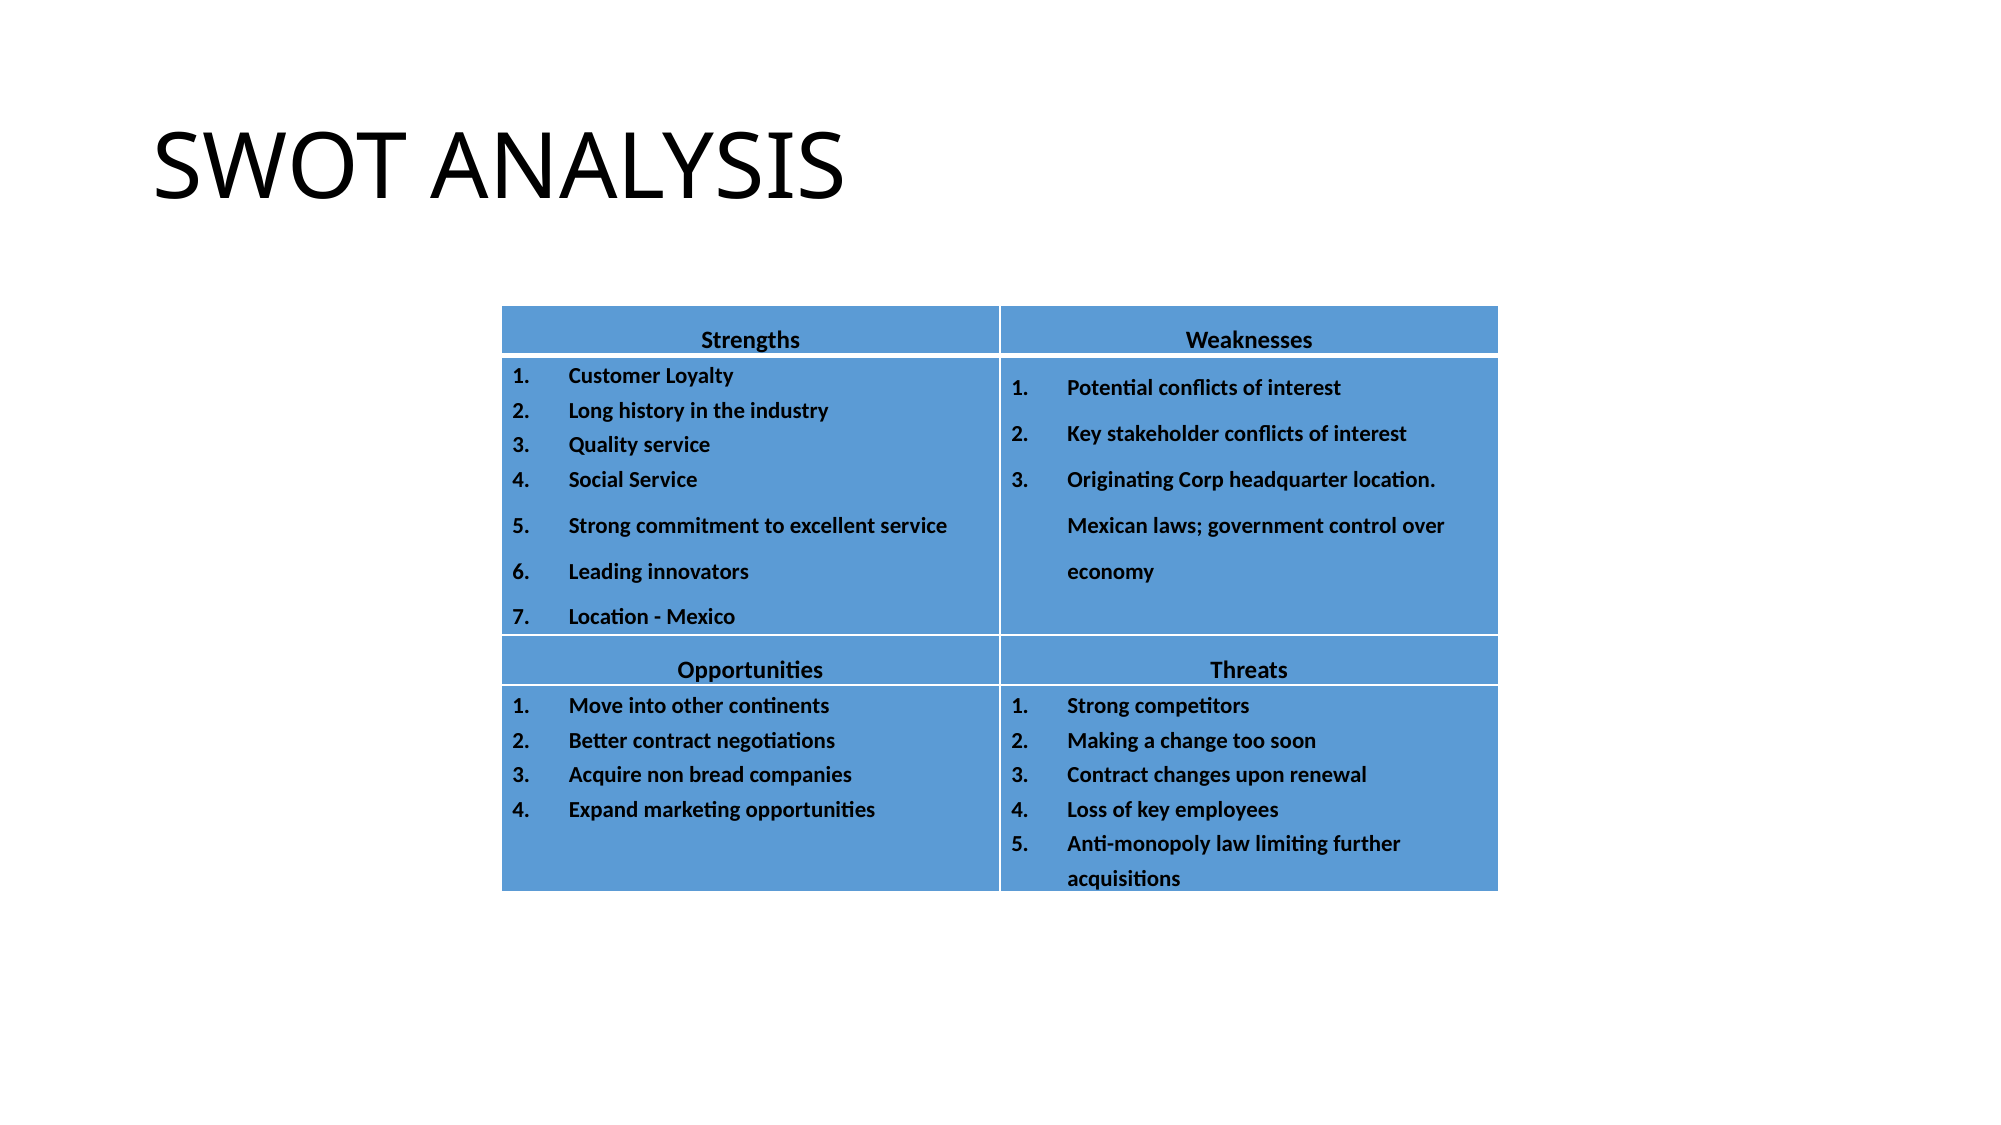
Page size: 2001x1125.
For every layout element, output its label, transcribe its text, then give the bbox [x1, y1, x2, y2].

table_cell Move into other continents Better contract negotiations Acquire non bread companies Expand marketing opportunities [502, 686, 999, 891]
table_cell Customer Loyalty Long history in the industry Quality service Social Service Strong commitment to excellent service Leading innovators Location - Mexico [502, 358, 999, 634]
table_cell Threats [1001, 636, 1498, 684]
table_cell Strong competitors Making a change too soon Contract changes upon renewal Loss of key employees Anti-monopoly law limiting further acquisitions [1001, 686, 1498, 891]
table_header Strengths [502, 306, 999, 353]
table_cell Opportunities [502, 636, 999, 684]
table_header Weaknesses [1001, 306, 1498, 353]
table_cell Potential conflicts of interest Key stakeholder conflicts of interest Originating Corp headquarter location. Mexican laws; government control over economy [1001, 358, 1498, 634]
title SWOT ANALYSIS [137, 59, 1863, 278]
